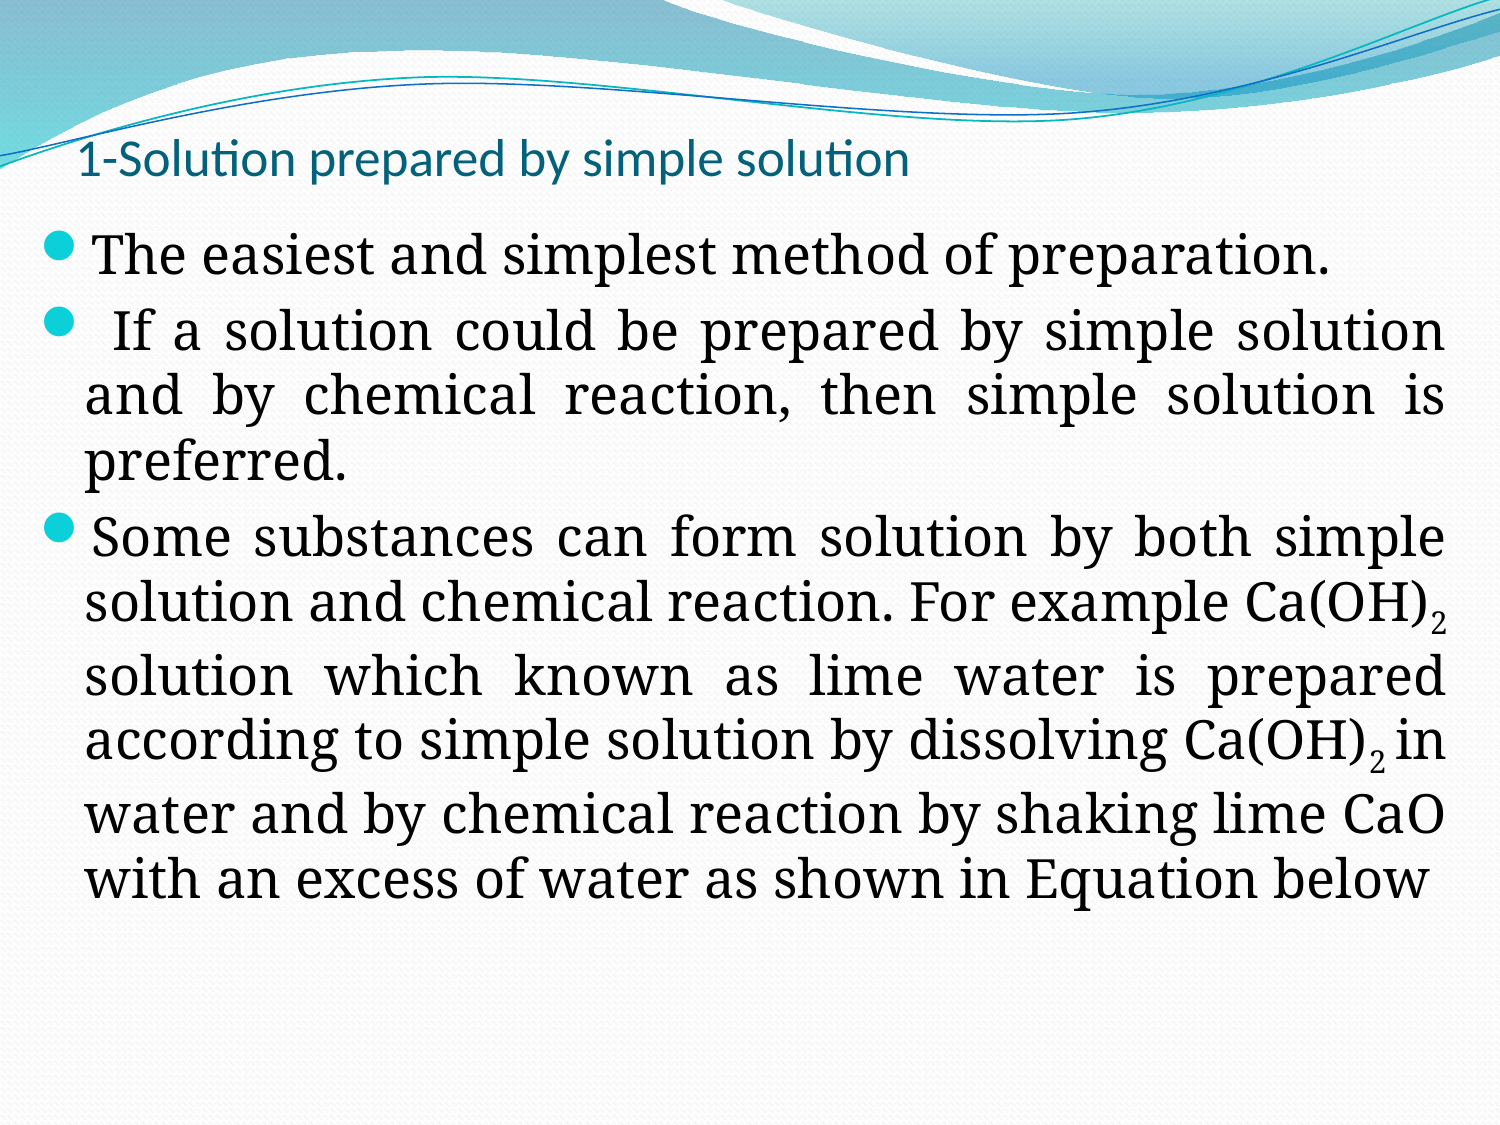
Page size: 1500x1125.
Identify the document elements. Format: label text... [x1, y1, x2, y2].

title 1-Solution prepared by simple solution [75, 115, 1425, 188]
